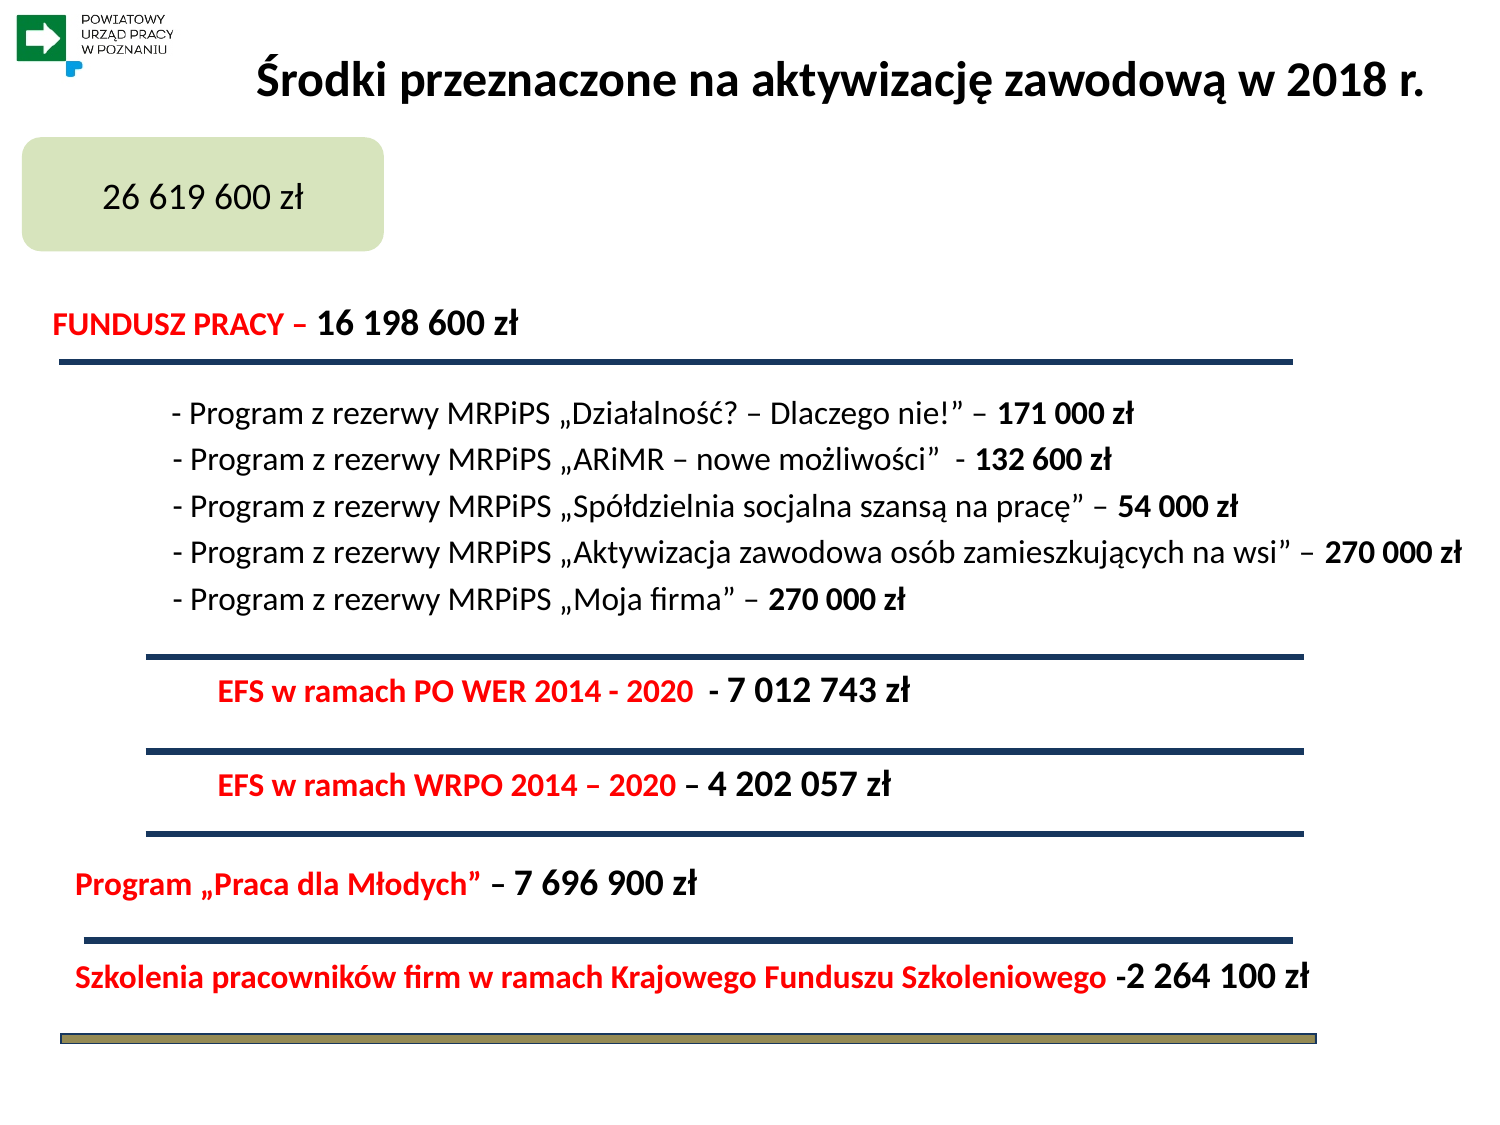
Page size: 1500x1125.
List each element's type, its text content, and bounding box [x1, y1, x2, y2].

text_box 26 619 600 zł [19, 135, 386, 254]
picture [0, 0, 188, 84]
list FUNDUSZ PRACY – 16 198 600 zł - Program z rezerwy MRPiPS „Działalność? – Dlaczego nie!” – 171 000 zł - Program z rezerwy MRPiPS „ARiMR – nowe możliwości” - 132 600 zł - Program z rezerwy MRPiPS „Spółdzielnia socjalna szansą na pracę” – 54 000 zł - Program z rezerwy MRPiPS „Aktywizacja zawodowa osób zamieszkujących na wsi” – 270 000 zł - Program z rezerwy MRPiPS „Moja firma” – 270 000 zł EFS w ramach PO WER 2014 - 2020 - 7 012 743 zł EFS w ramach WRPO 2014 – 2020 – 4 202 057 zł Program „Praca dla Młodych” – 7 696 900 zł Szkolenia pracowników firm w ramach Krajowego Funduszu Szkoleniowego -2 264 100 zł [0, 243, 1500, 1071]
picture [61, 1034, 1316, 1044]
text_box Środki przeznaczone na aktywizację zawodową w 2018 r. [242, 39, 1471, 114]
